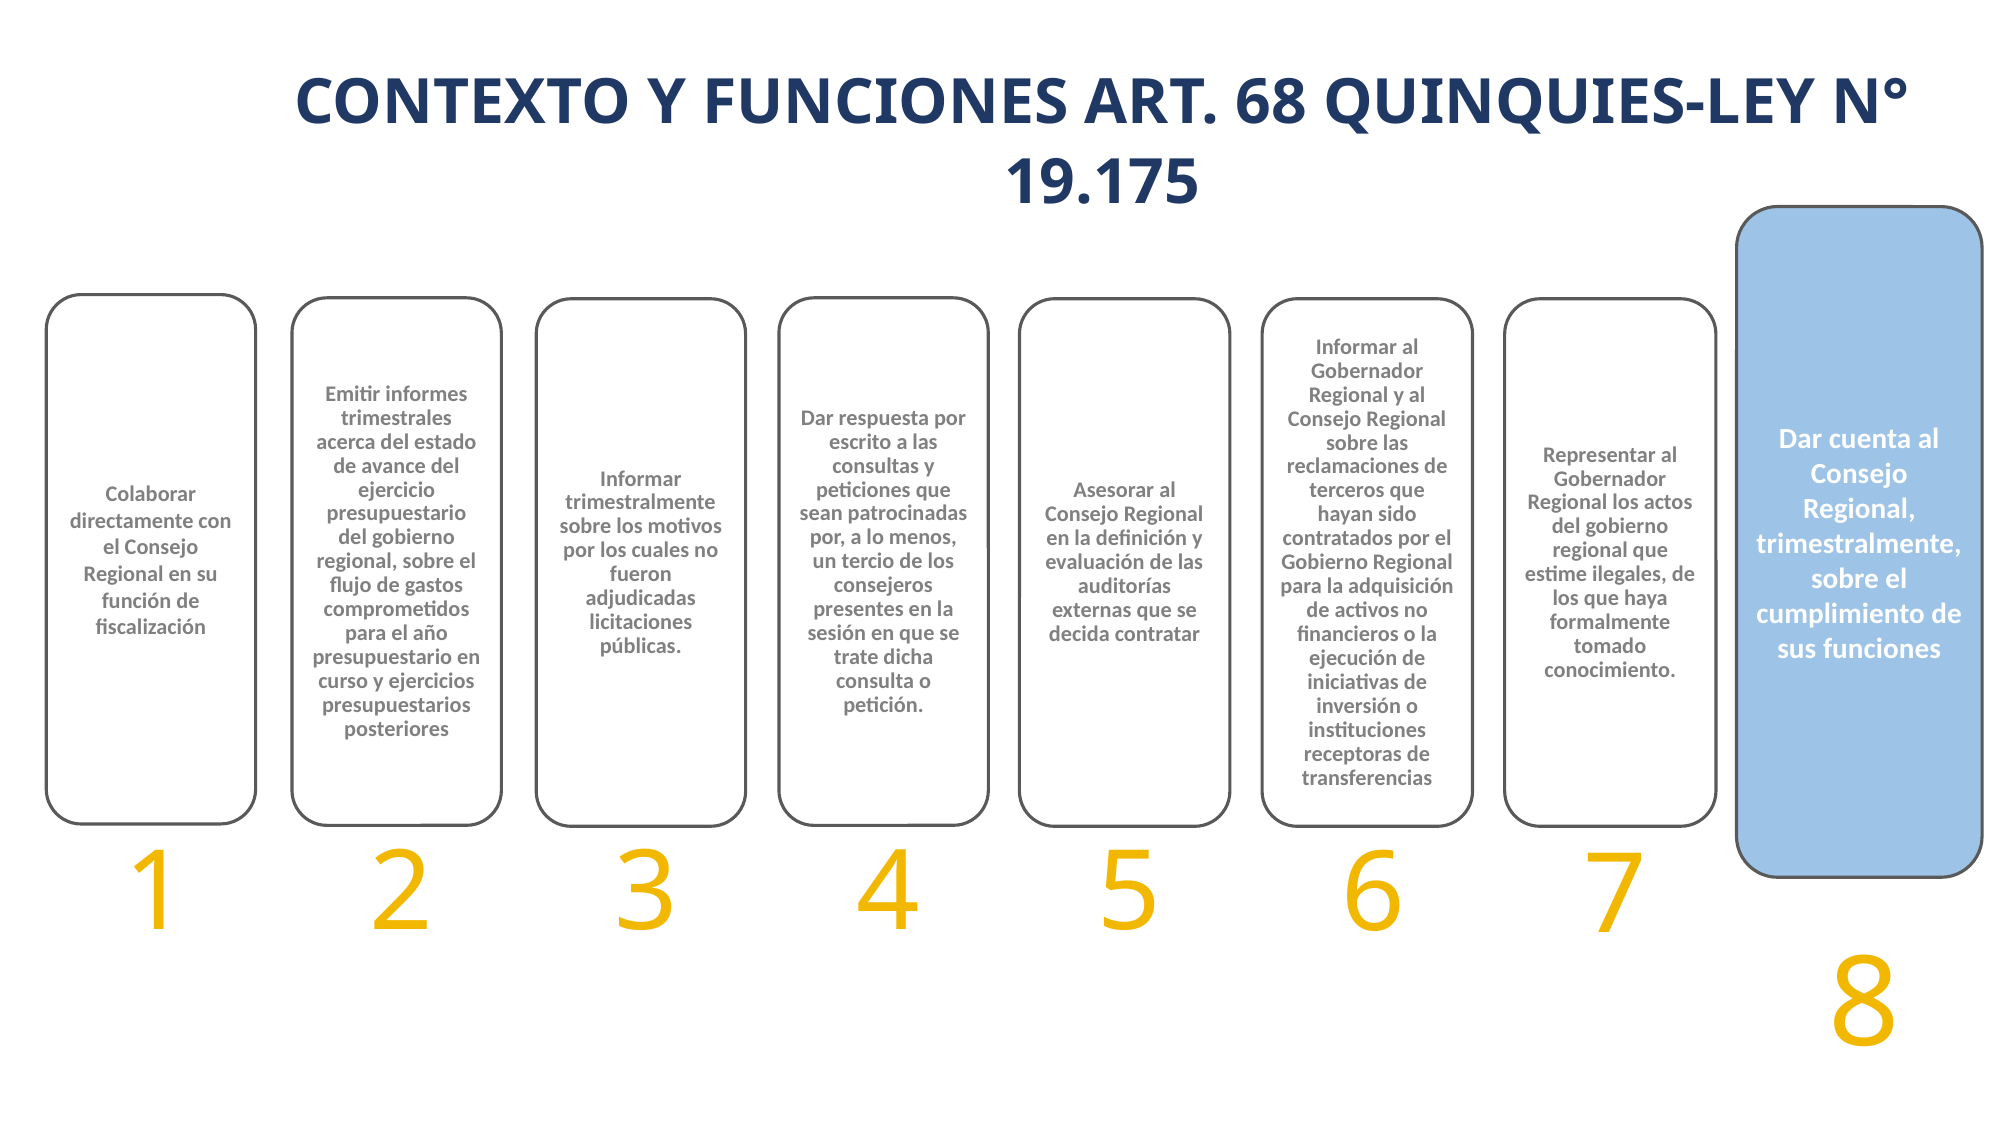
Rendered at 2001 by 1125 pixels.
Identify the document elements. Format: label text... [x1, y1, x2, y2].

text_box Colaborar directamente con el Consejo Regional en su función de fiscalización [45, 293, 257, 826]
text_box CONTEXTO Y FUNCIONES ART. 68 QUINQUIES-LEY N° 19.175 [240, 48, 1965, 224]
text_box Representar al Gobernador Regional los actos del gobierno regional que estime ilegales, de los que haya formalmente tomado conocimiento. [1503, 297, 1717, 828]
text_box Asesorar al Consejo Regional en la definición y evaluación de las auditorías externas que se decida contratar [1018, 297, 1231, 828]
text_box Informar al Gobernador Regional y al Consejo Regional sobre las reclamaciones de terceros que hayan sido contratados por el Gobierno Regional para la adquisición de activos no financieros o la ejecución de iniciativas de inversión o instituciones receptoras de transferencias [1261, 297, 1474, 828]
text_box 8 [1814, 913, 1916, 1078]
text_box Informar trimestralmente sobre los motivos por los cuales no fueron adjudicadas licitaciones públicas. [535, 297, 747, 828]
text_box Dar respuesta por escrito a las consultas y peticiones que sean patrocinadas por, a lo menos, un tercio de los consejeros presentes en la sesión en que se trate dicha consulta o petición. [777, 296, 990, 827]
text_box 1 [109, 811, 169, 960]
text_box 7 [1568, 813, 1641, 962]
text_box Dar cuenta al Consejo Regional, trimestralmente, sobre el cumplimiento de sus funciones [1735, 213, 1984, 879]
text_box 6 [1326, 812, 1399, 961]
text_box 5 [1082, 811, 1158, 960]
text_box 2 [354, 811, 428, 960]
text_box Emitir informes trimestrales acerca del estado de avance del ejercicio presupuestario del gobierno regional, sobre el flujo de gastos comprometidos para el año presupuestario en curso y ejercicios presupuestarios posteriores [290, 296, 503, 827]
text_box 3 [599, 811, 673, 960]
text_box 4 [842, 811, 920, 960]
